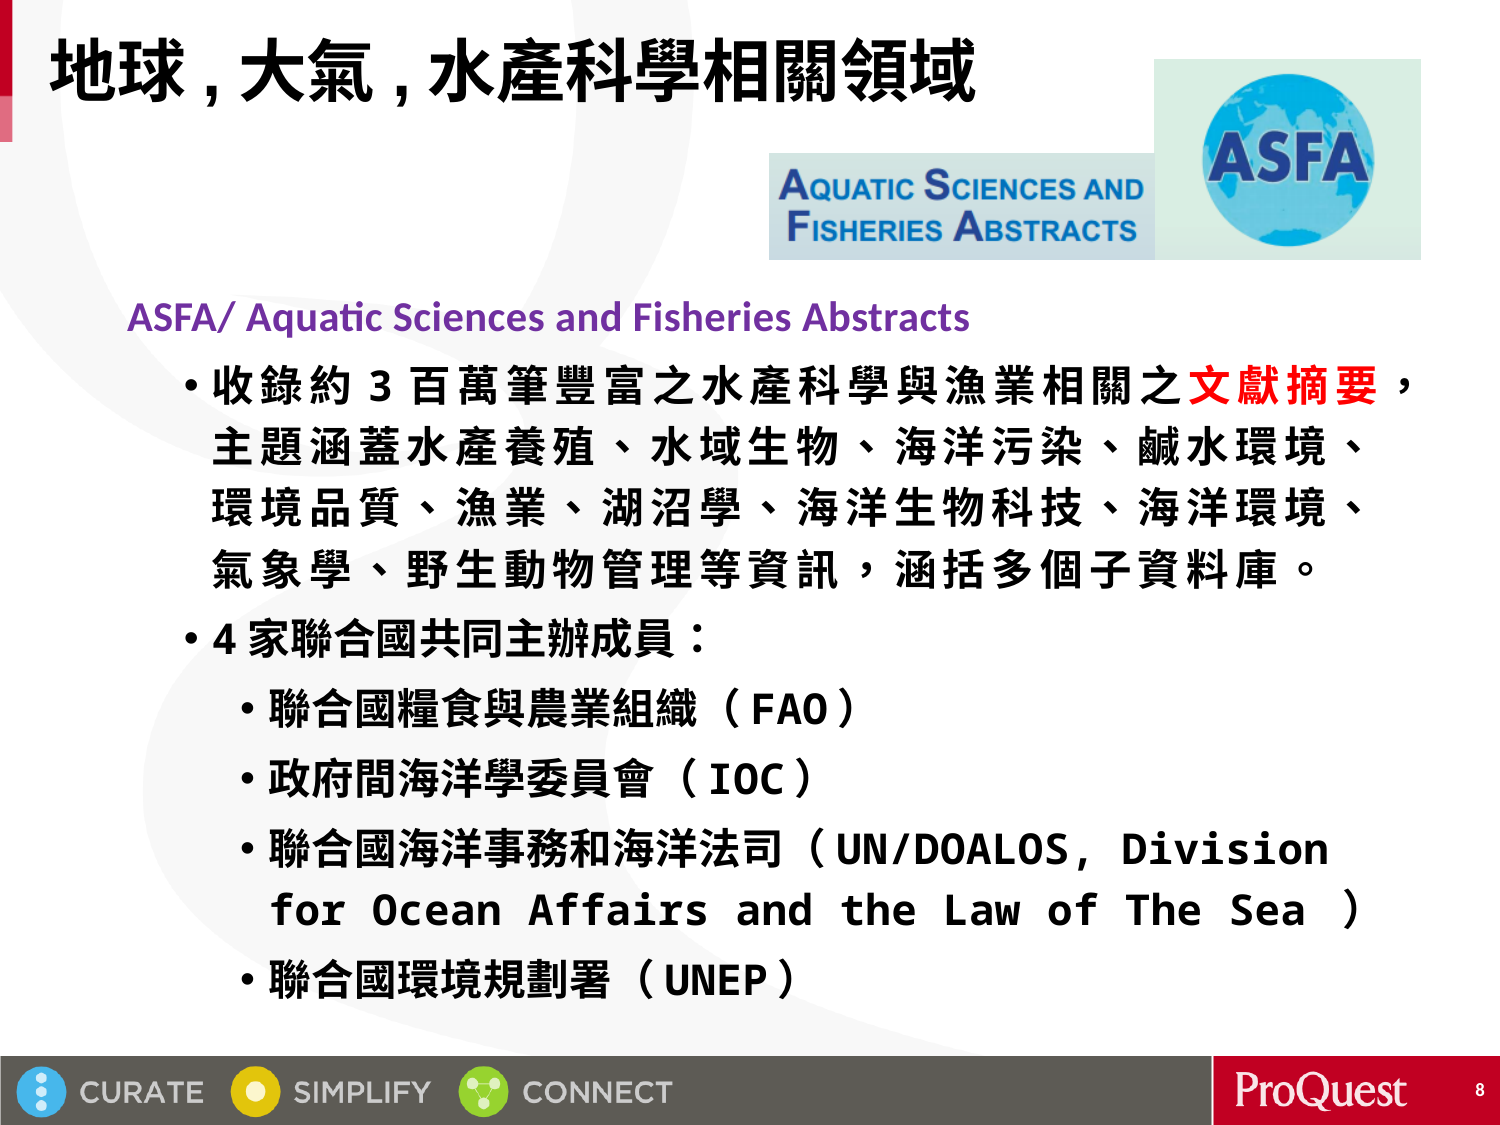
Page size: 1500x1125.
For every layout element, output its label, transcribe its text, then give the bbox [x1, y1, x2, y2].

list ASFA/ Aquatic Sciences and Fisheries Abstracts 收錄約3百萬筆豐富之水產科學與漁業相關之文獻摘要，主題涵蓋水產養殖、水域生物、海洋污染、鹹水環境、環境品質、漁業、湖沼學、海洋生物科技、海洋環境、氣象學、野生動物管理等資訊，涵括多個子資料庫。 4家聯合國共同主辦成員： 聯合國糧食與農業組織（FAO） 政府間海洋學委員會（IOC） 聯合國海洋事務和海洋法司（UN/DOALOS, Division for Ocean Affairs and the Law of The Sea ） 聯合國環境規劃署（UNEP） [112, 271, 1403, 1034]
title 地球,大氣,水產科學相關領域 [33, 29, 1384, 142]
picture [0, 0, 1500, 1125]
slide_number 8 [1440, 1053, 1500, 1125]
